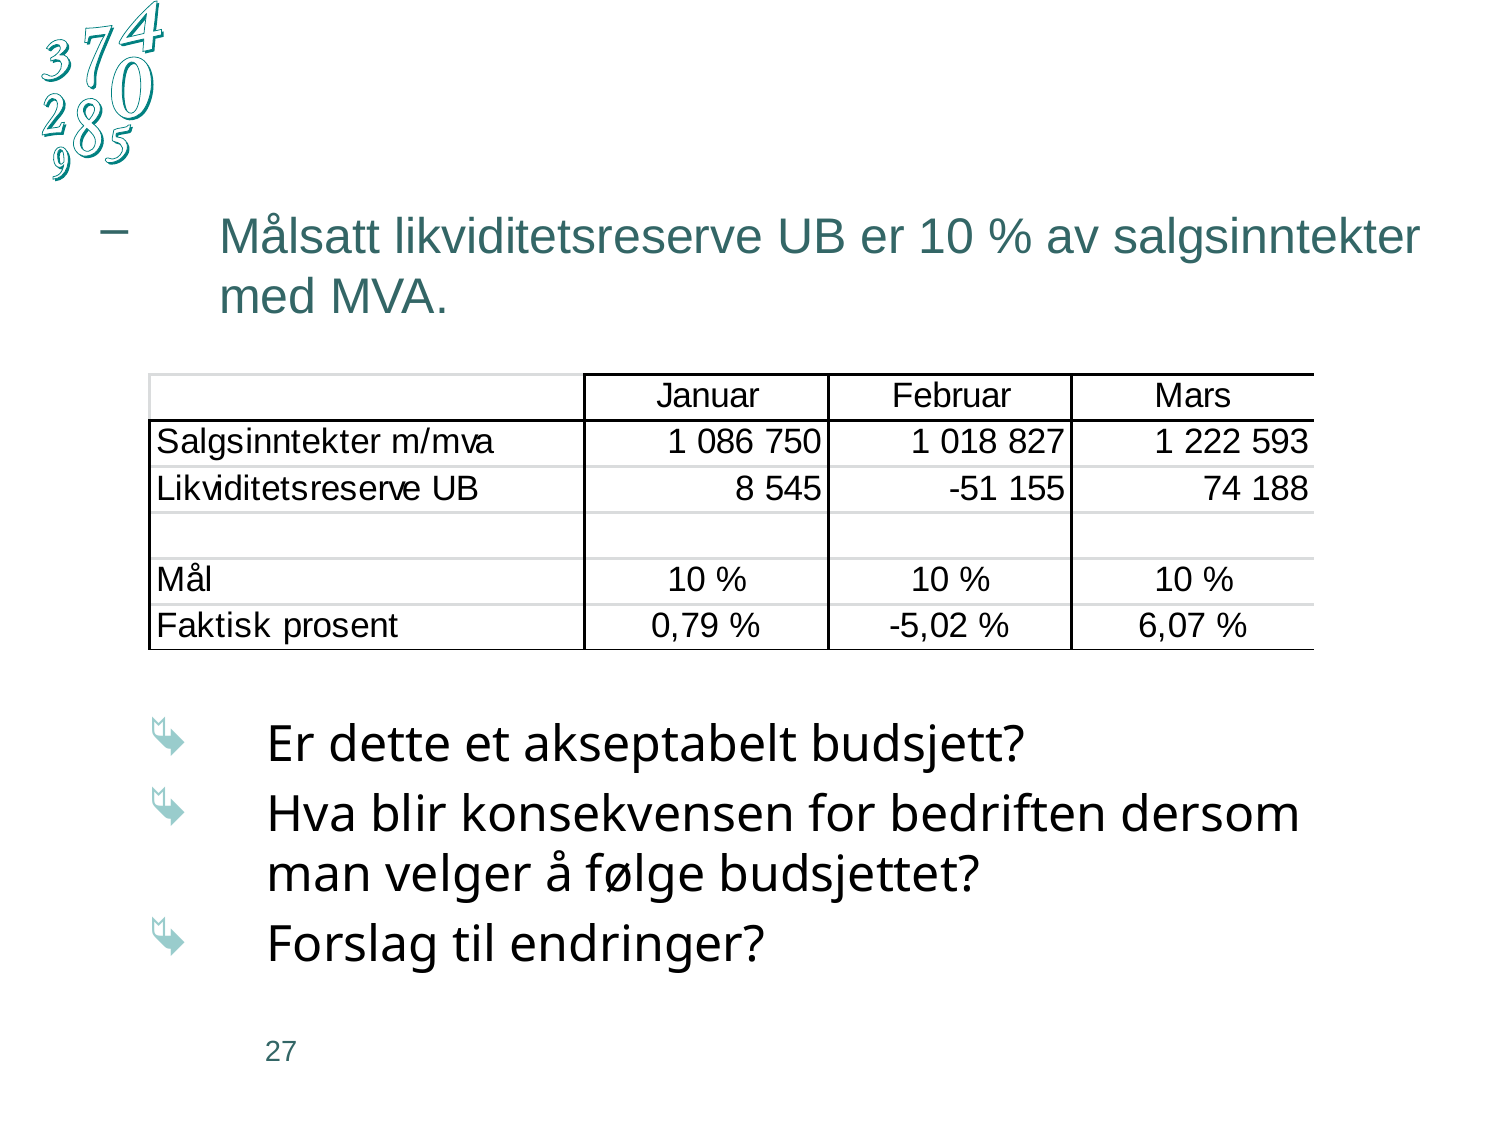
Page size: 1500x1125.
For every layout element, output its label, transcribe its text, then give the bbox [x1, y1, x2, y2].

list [147, 373, 1317, 653]
text_box Målsatt likviditetsreserve UB er 10 % av salgsinntekter med MVA. [29, 196, 1465, 362]
list Er dette et akseptabelt budsjett? Hva blir konsekvensen for bedriften dersom man velger å følge budsjettet? Forslag til endringer? [76, 704, 1388, 1012]
slide_number 27 [249, 1024, 463, 1101]
